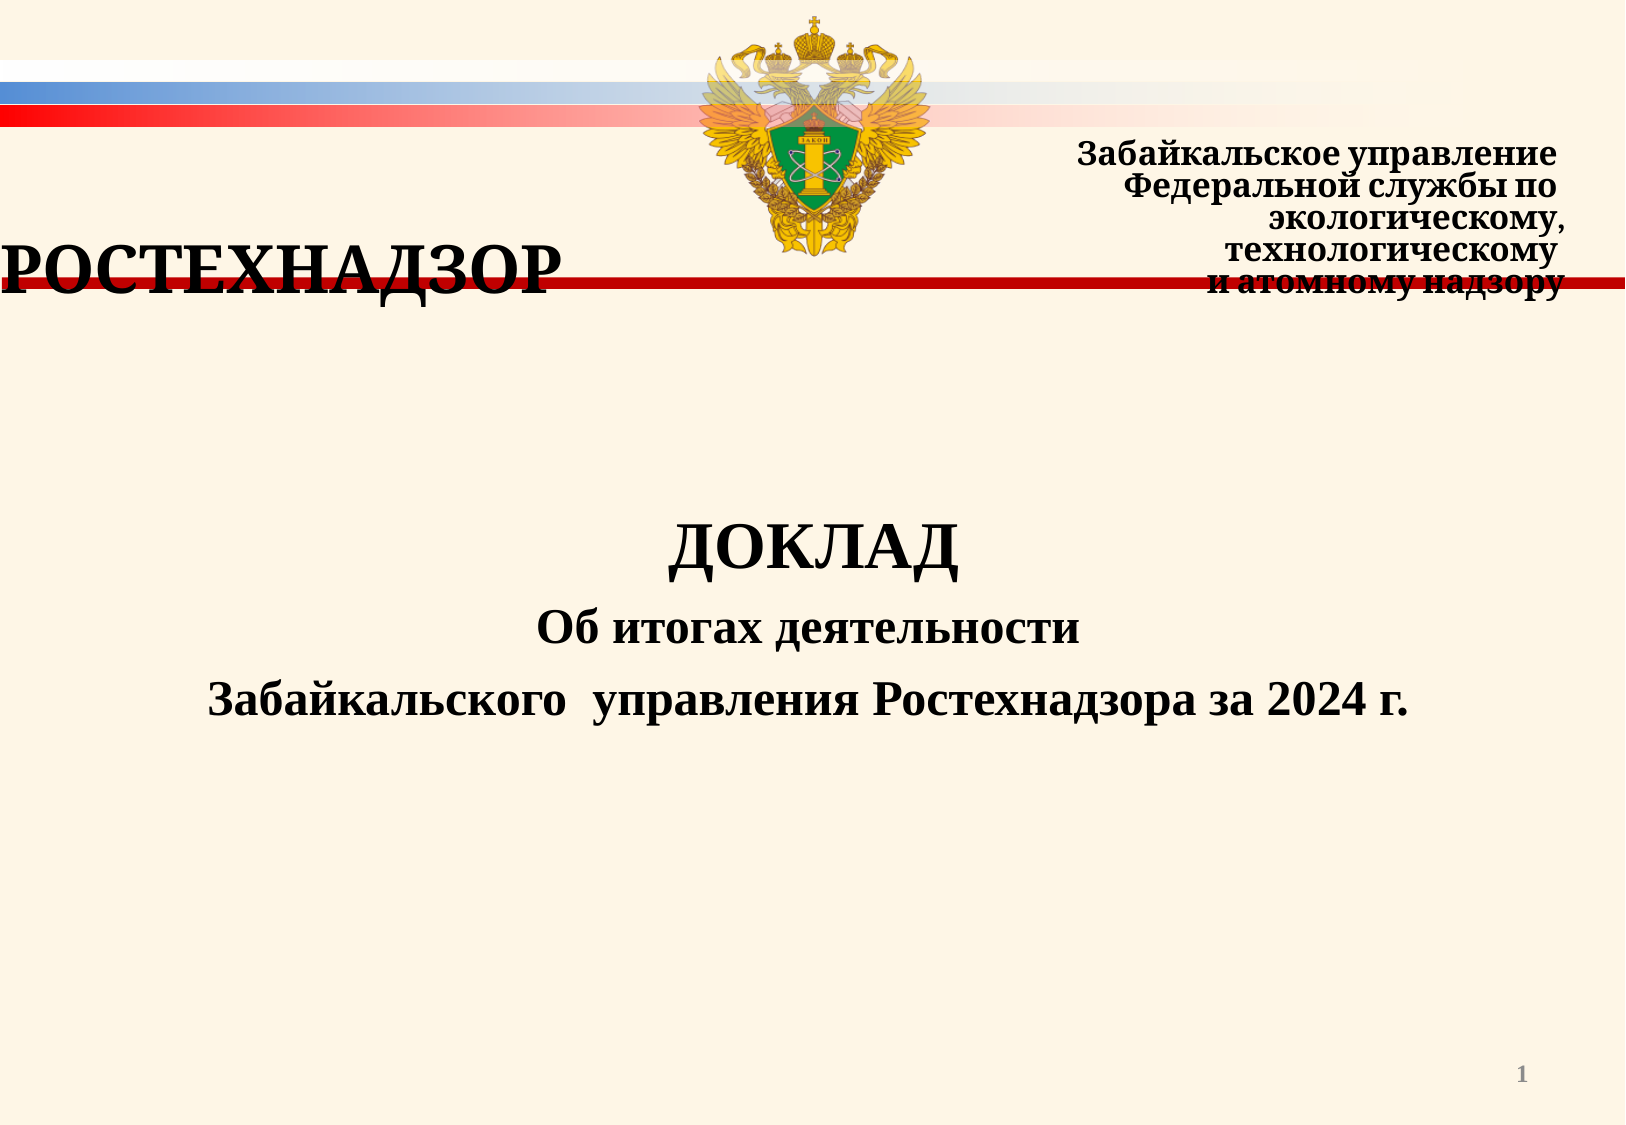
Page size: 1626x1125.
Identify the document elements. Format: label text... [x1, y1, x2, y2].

text_box [0, 275, 930, 291]
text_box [0, 59, 1463, 127]
text_box РОСТЕХНАДЗОР [0, 134, 588, 289]
slide_number 1 [1164, 1042, 1544, 1103]
text_box Забайкальское управление Федеральной службы по экологическому, технологическому и атомному надзору [930, 93, 1581, 308]
subtitle ДОКЛАД Об итогах деятельности Забайкальского управления Ростехнадзора за 2024 г. [63, 302, 1565, 1047]
picture [698, 127, 931, 258]
text_box [1581, 275, 1625, 291]
picture [698, 15, 931, 59]
